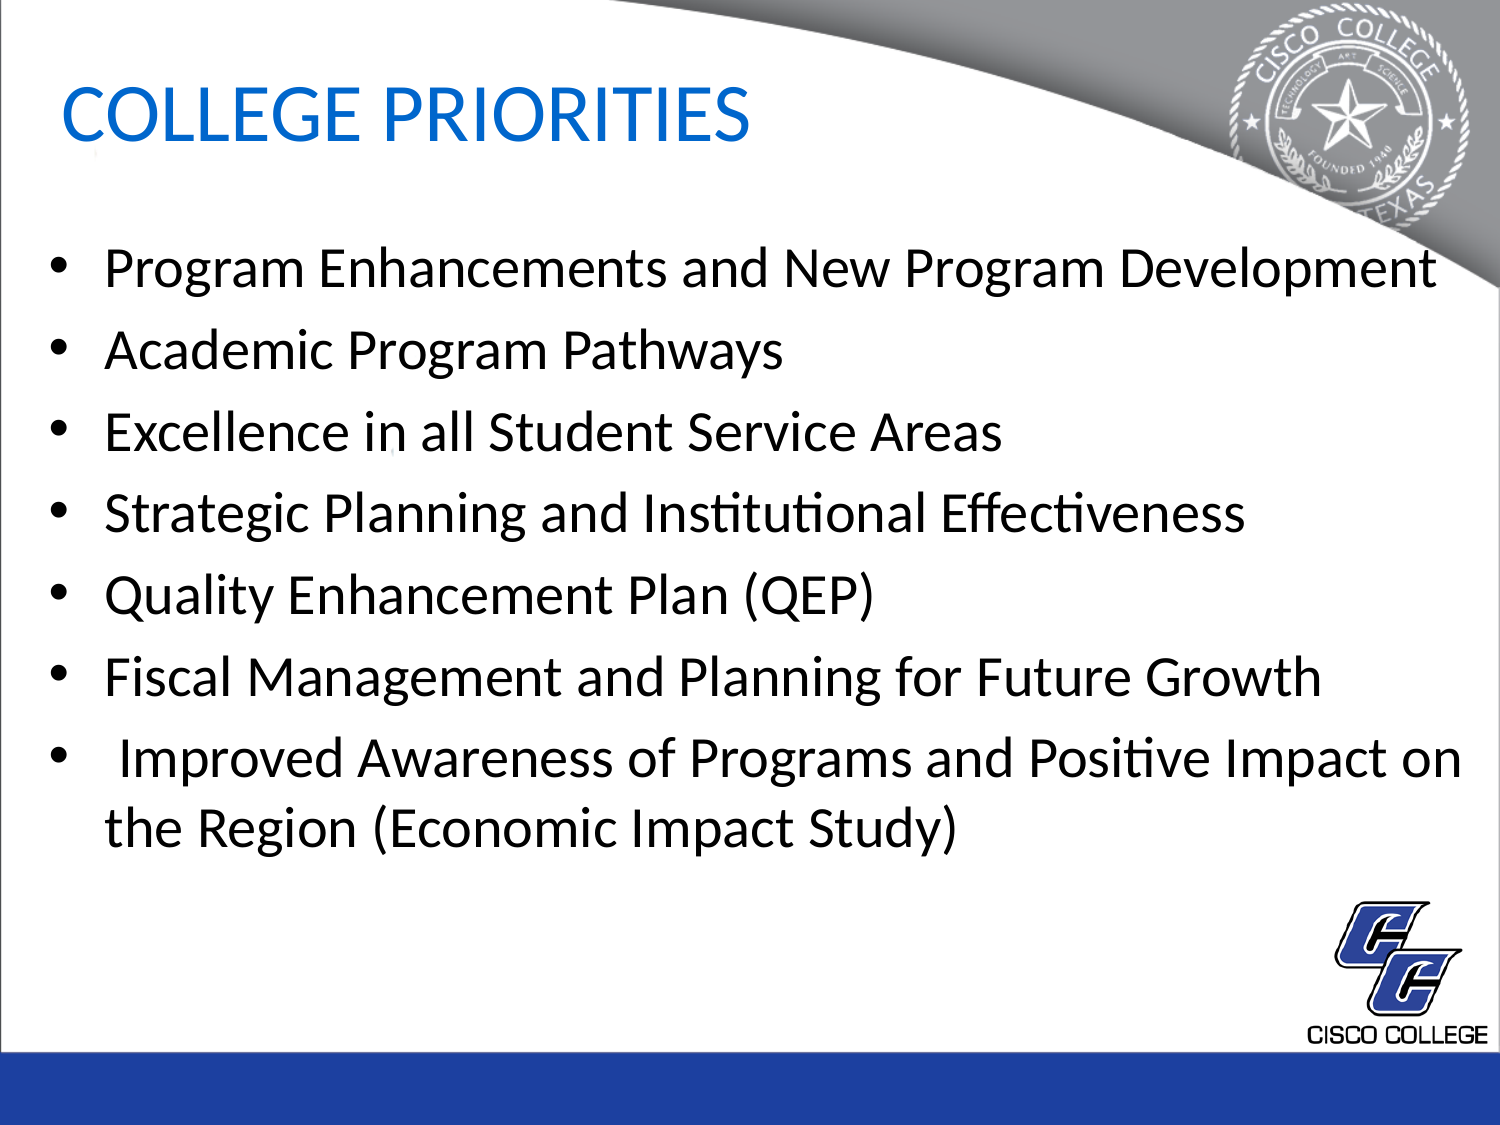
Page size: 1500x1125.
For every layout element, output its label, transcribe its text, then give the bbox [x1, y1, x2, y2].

list Program Enhancements and New Program Development Academic Program Pathways Excellence in all Student Service Areas Strategic Planning and Institutional Effectiveness Quality Enhancement Plan (QEP) Fiscal Management and Planning for Future Growth Improved Awareness of Programs and Positive Impact on the Region (Economic Impact Study) [33, 222, 1491, 896]
title College Priorities [46, 50, 1198, 200]
picture [0, 0, 1500, 1125]
